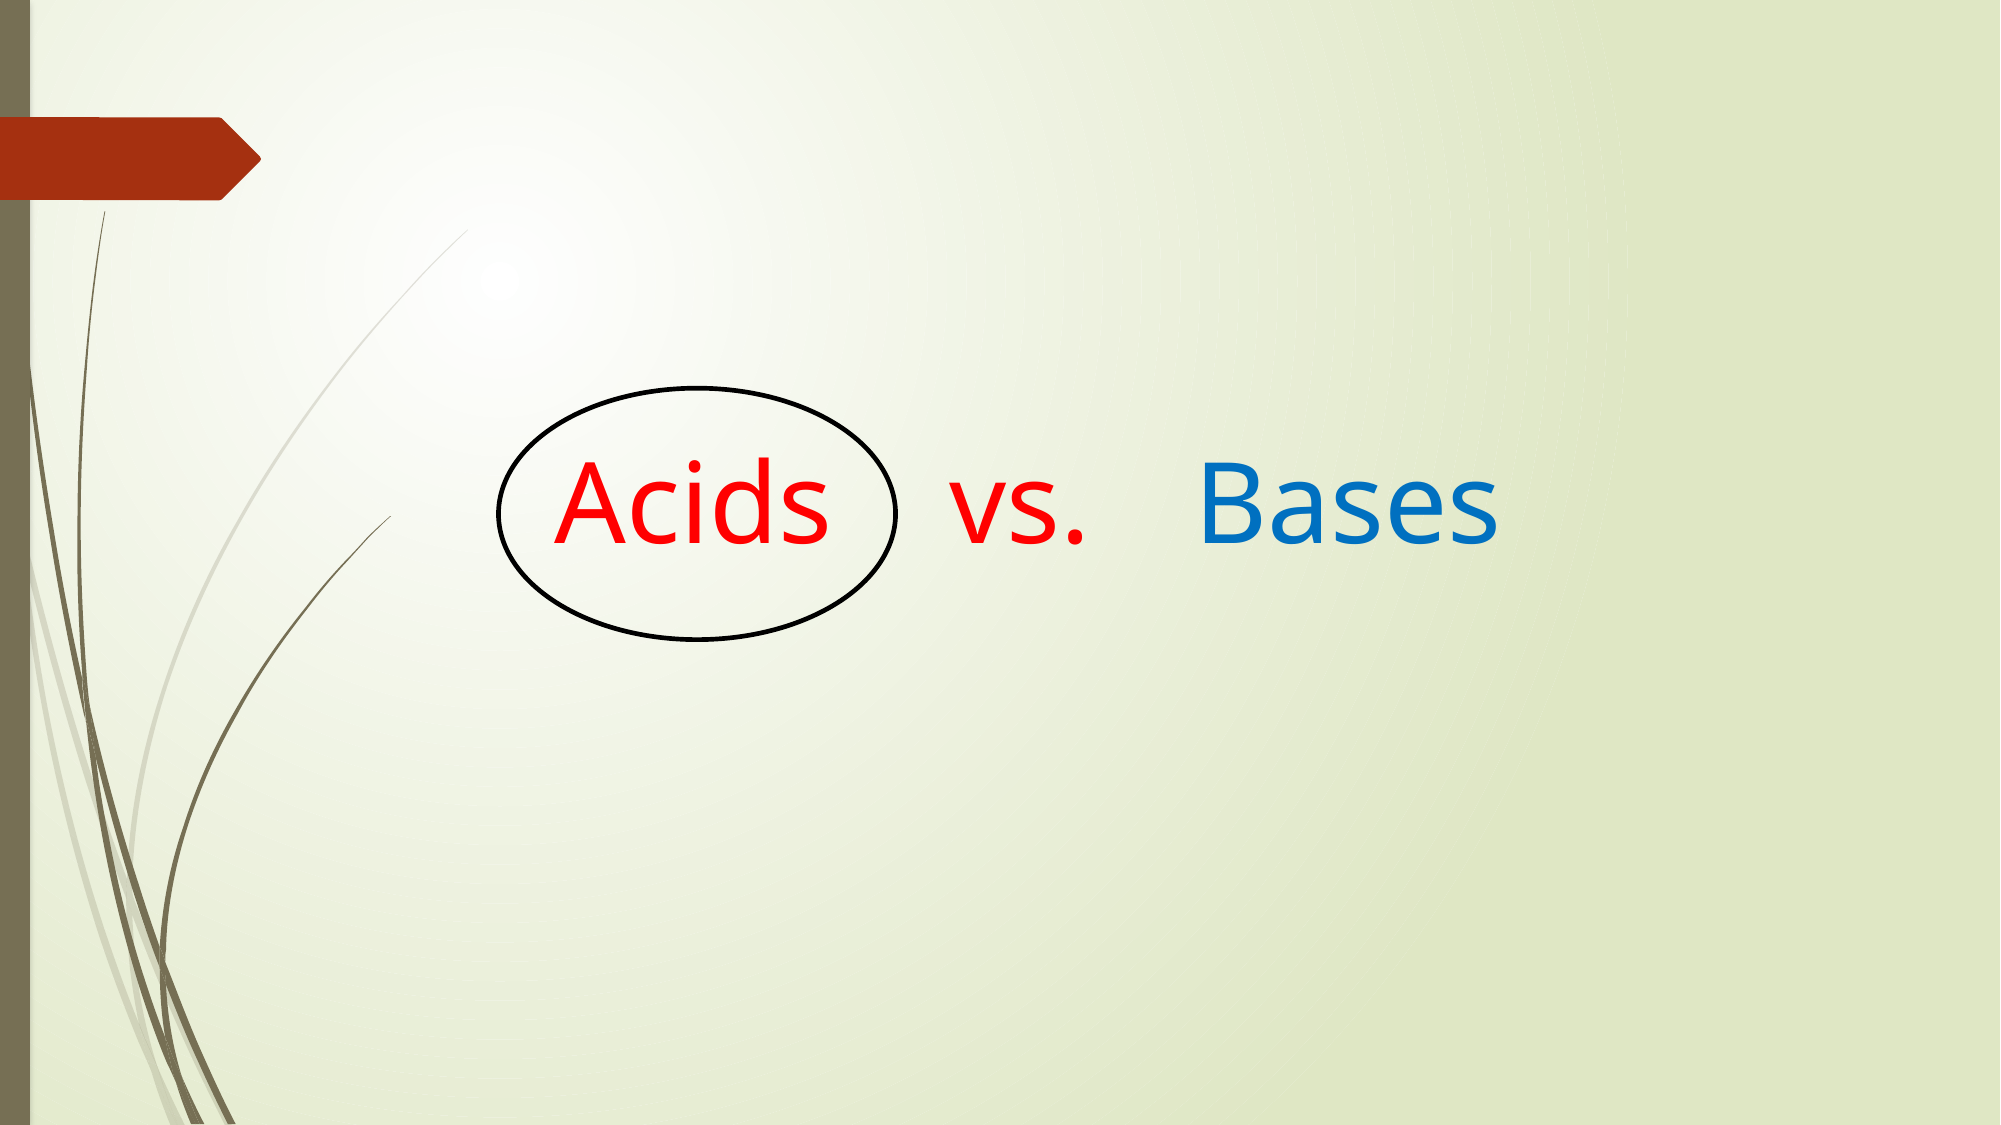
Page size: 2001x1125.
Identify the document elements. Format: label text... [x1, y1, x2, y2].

text_box vs. [934, 423, 1106, 574]
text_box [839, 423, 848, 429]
text_box Acids [539, 423, 555, 435]
text_box Bases [1179, 423, 1518, 574]
text_box [497, 386, 897, 641]
